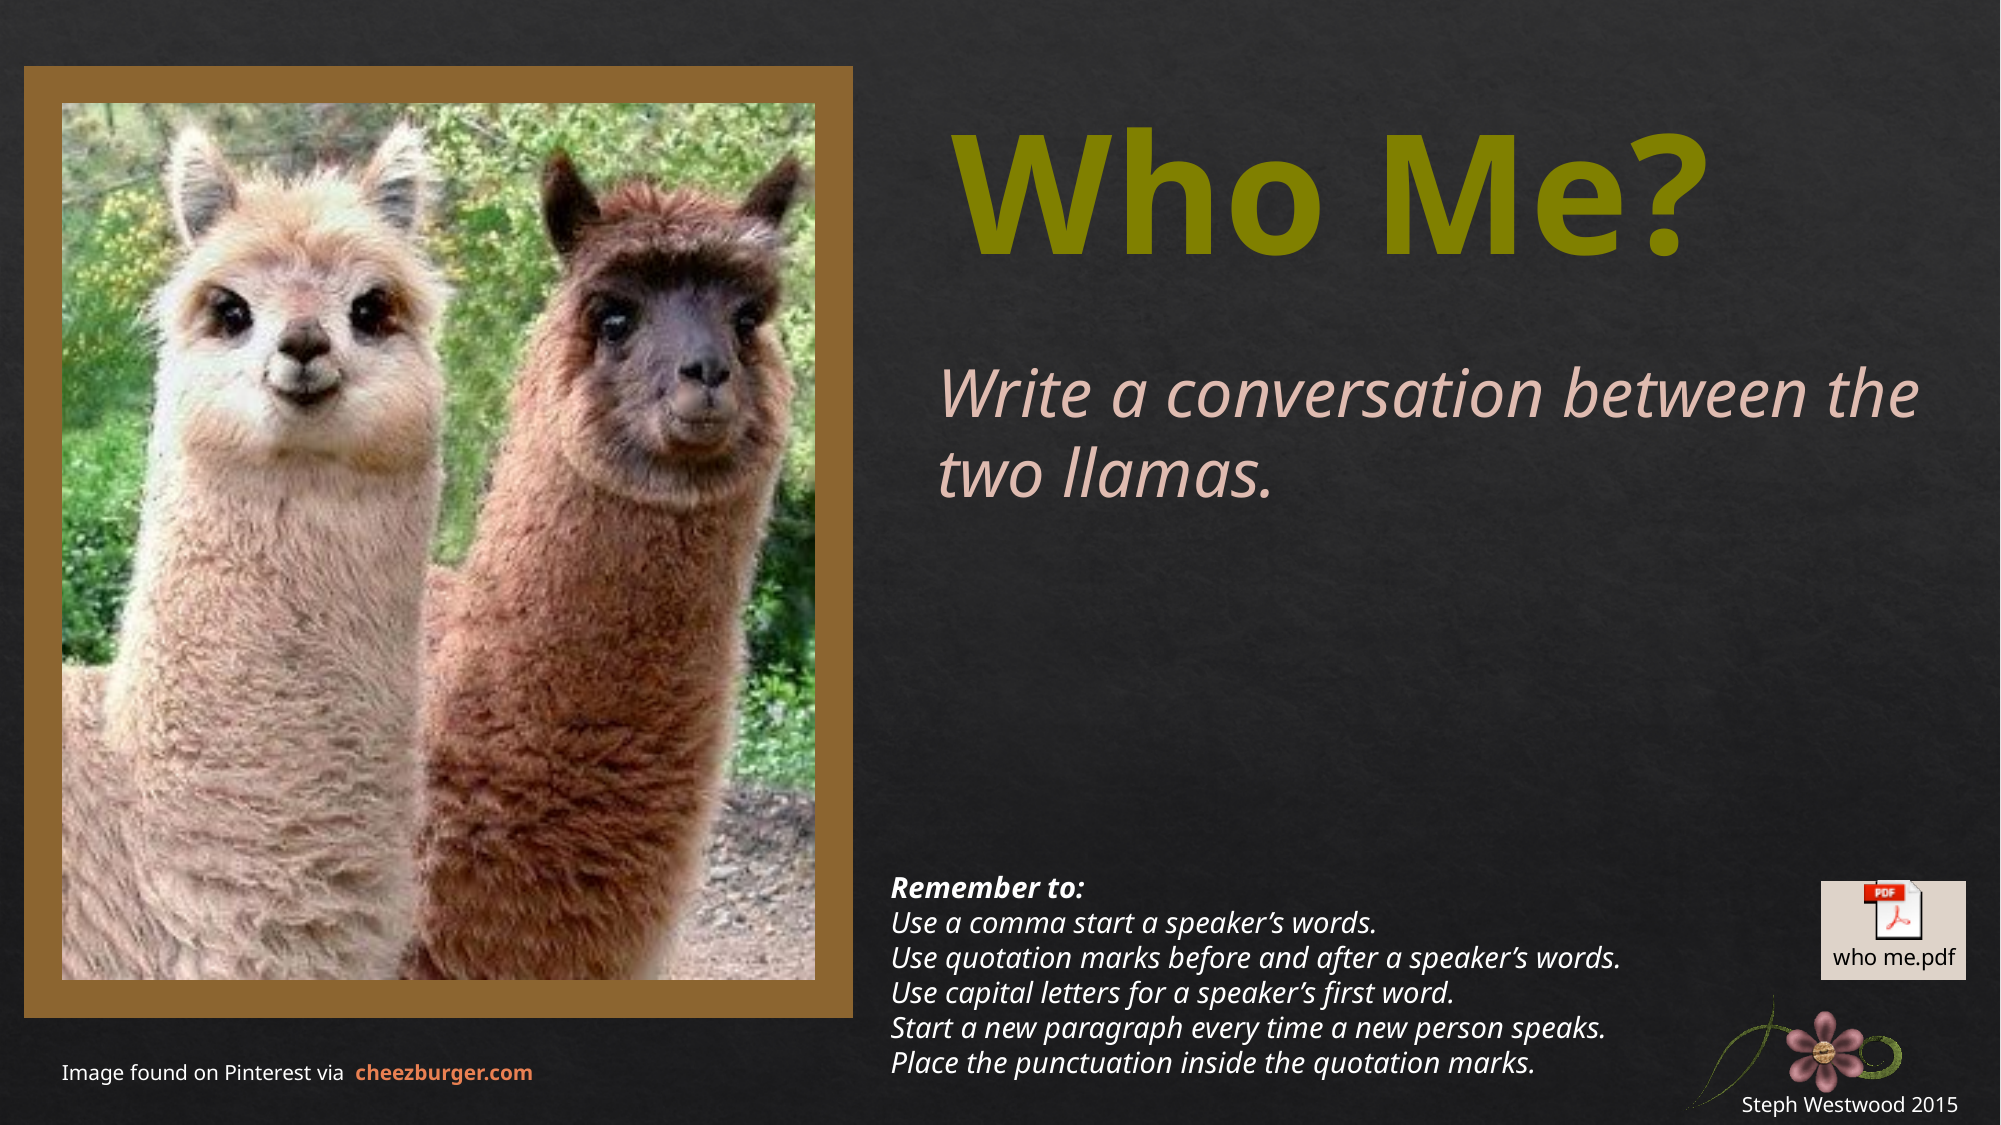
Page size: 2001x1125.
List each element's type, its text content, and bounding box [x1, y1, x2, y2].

text_box Remember to: Use a comma start a speaker’s words. Use quotation marks before and after a speaker’s words. Use capital letters for a speaker’s first word. Start a new paragraph every time a new person speaks. Place the punctuation inside the quotation marks. [875, 861, 2000, 1087]
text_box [1679, 993, 1979, 1125]
text_box Image found on Pinterest via cheezburger.com [47, 1052, 549, 1096]
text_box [1820, 880, 1967, 980]
picture [61, 102, 816, 981]
text_box Who Me? [936, 80, 1726, 296]
text_box Write a conversation between the two llamas. [922, 343, 1978, 518]
